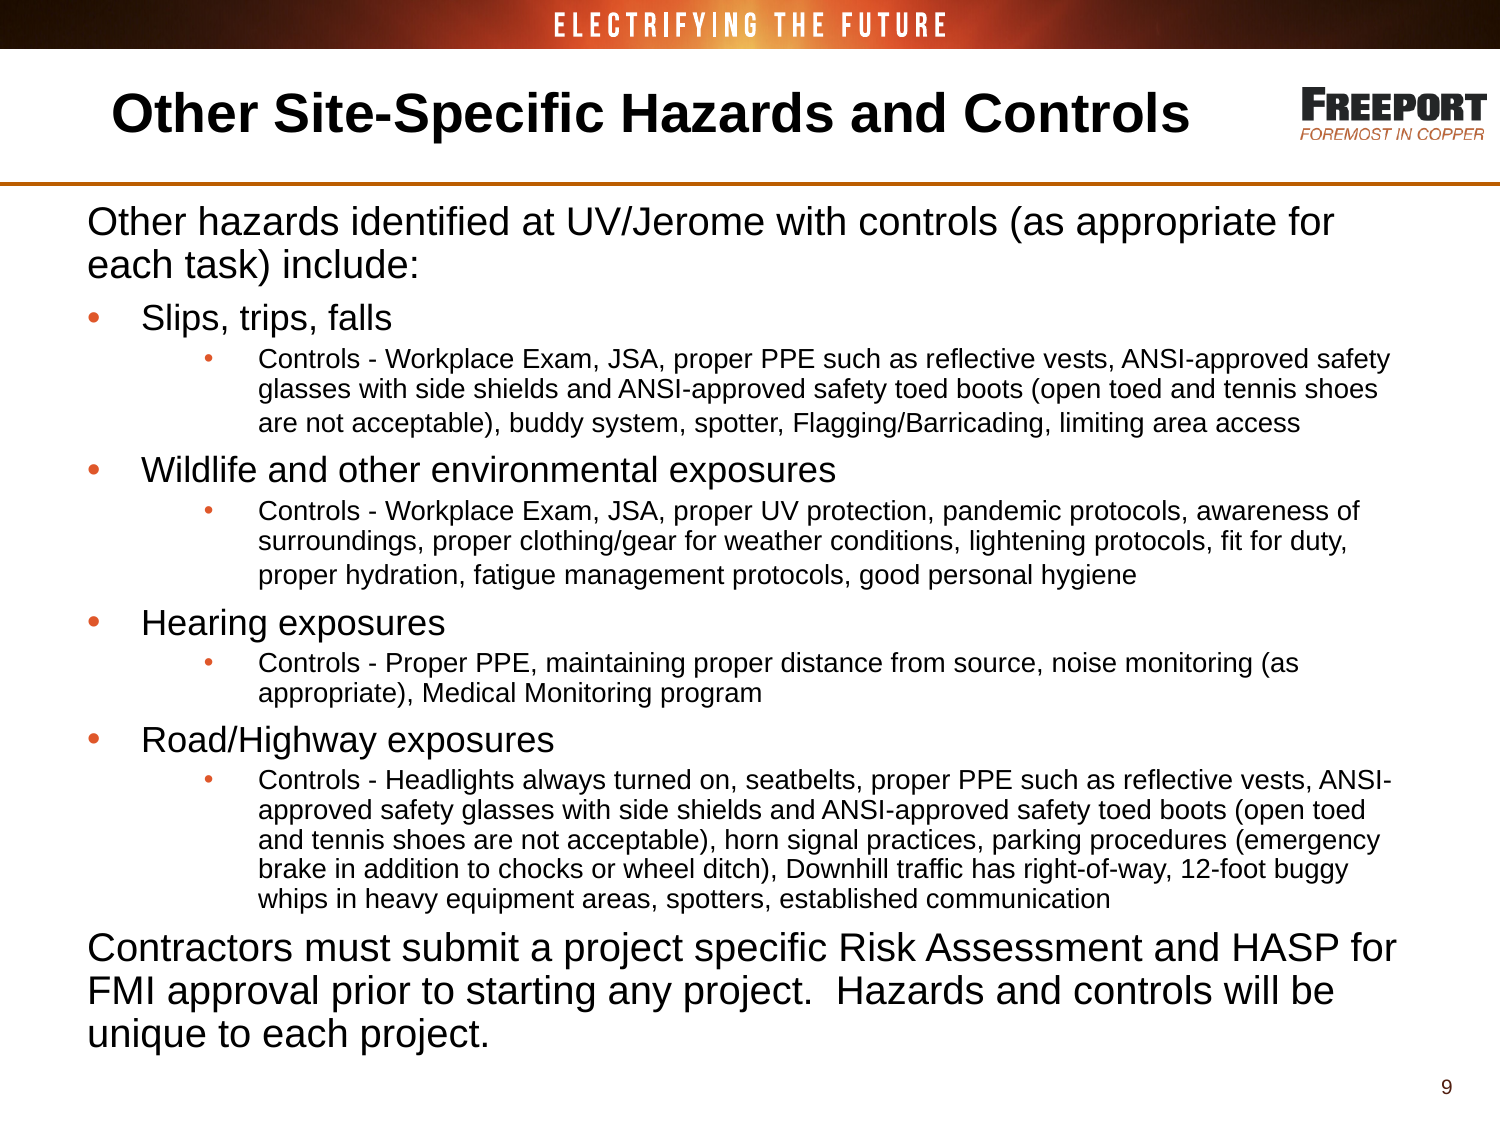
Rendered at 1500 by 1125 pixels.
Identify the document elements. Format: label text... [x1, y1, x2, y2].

picture [1300, 87, 1487, 140]
slide_number 9 [1426, 1066, 1500, 1125]
list Other hazards identified at UV/Jerome with controls (as appropriate for each task) include: Slips, trips, falls Controls - Workplace Exam, JSA, proper PPE such as reflective vests, ANSI-approved safety glasses with side shields and ANSI-approved safety toed boots (open toed and tennis shoes are not acceptable), buddy system, spotter, Flagging/Barricading, limiting area access Wildlife and other environmental exposures Controls - Workplace Exam, JSA, proper UV protection, pandemic protocols, awareness of surroundings, proper clothing/gear for weather conditions, lightening protocols, fit for duty, proper hydration, fatigue management protocols, good personal hygiene Hearing exposures Controls - Proper PPE, maintaining proper distance from source, noise monitoring (as appropriate), Medical Monitoring program Road/Highway exposures Controls - Headlights always turned on, seatbelts, proper PPE such as reflective vests, ANSI-approved safety glasses with side shields and ANSI-approved safety toed boots (open toed and tennis shoes are not acceptable), horn signal practices, parking procedures (emergency brake in addition to chocks or wheel ditch), Downhill traffic has right-of-way, 12-foot buggy whips in heavy equipment areas, spotters, established communication Contractors must submit a project specific Risk Assessment and HASP for FMI approval prior to starting any project. Hazards and controls will be unique to each project. [72, 193, 1427, 1067]
title Other Site-Specific Hazards and Controls [96, 59, 1293, 171]
picture [0, 0, 1500, 49]
